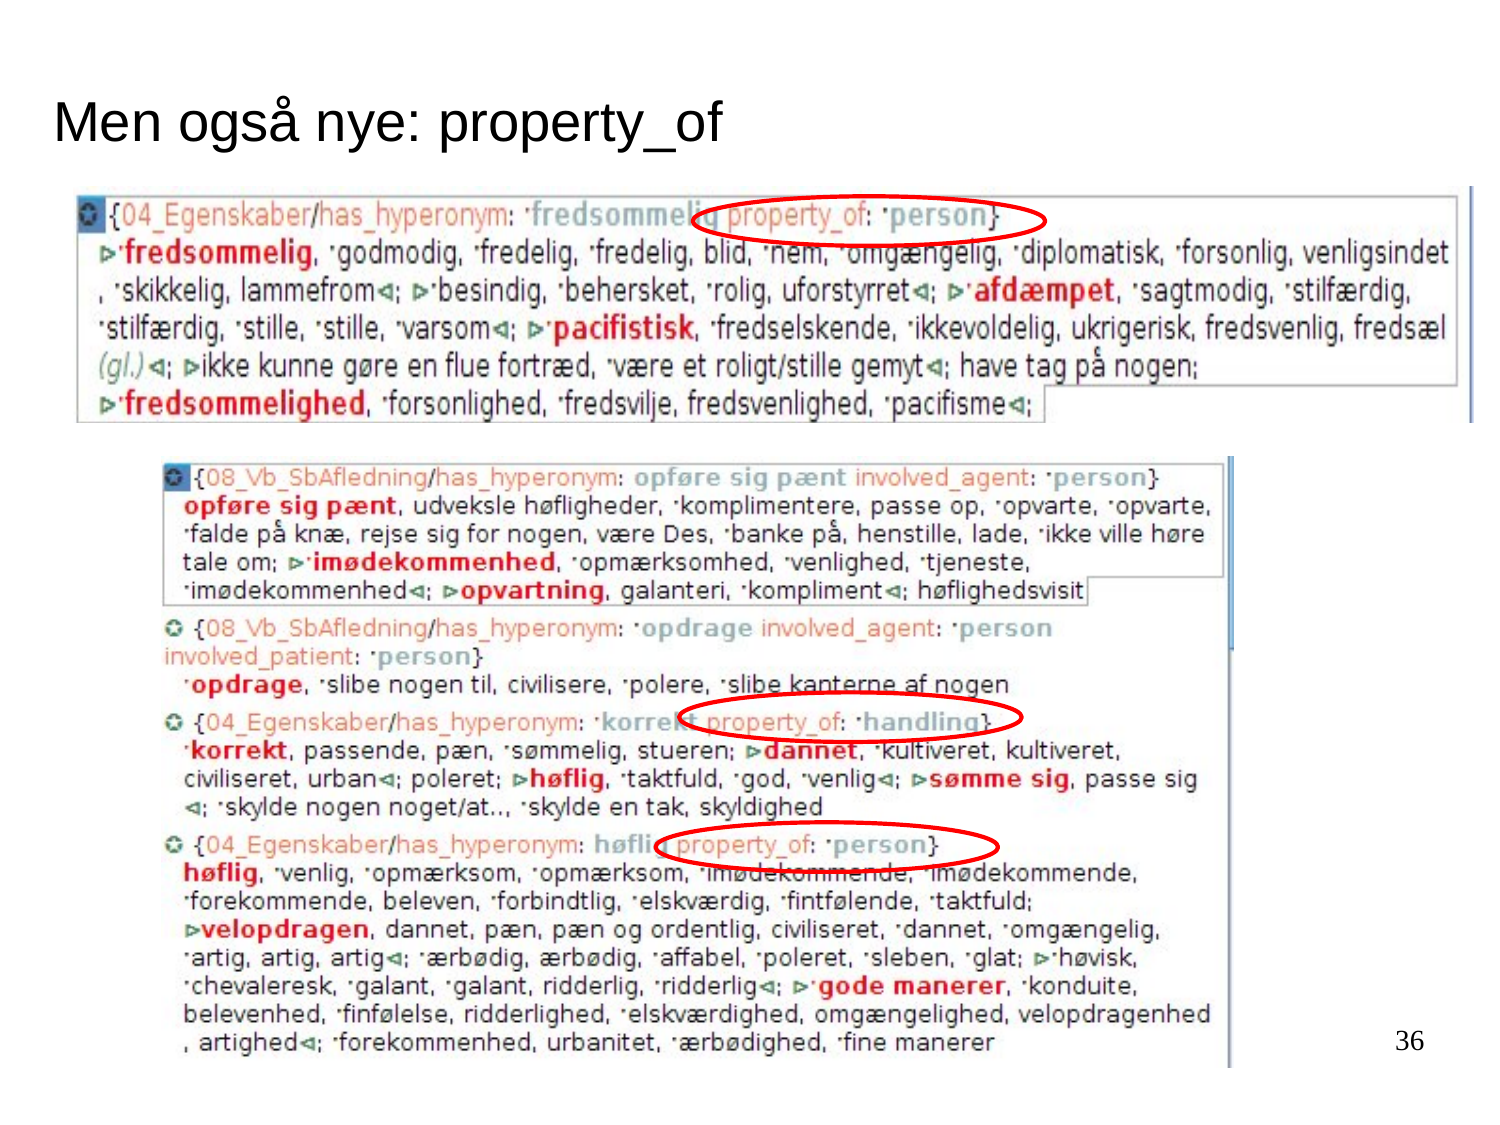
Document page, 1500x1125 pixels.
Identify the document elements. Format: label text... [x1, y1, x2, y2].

picture [161, 455, 1234, 1068]
slide_number 36 [1075, 1024, 1425, 1102]
list Men også nye: property_of [53, 48, 1425, 417]
picture [73, 186, 1474, 423]
